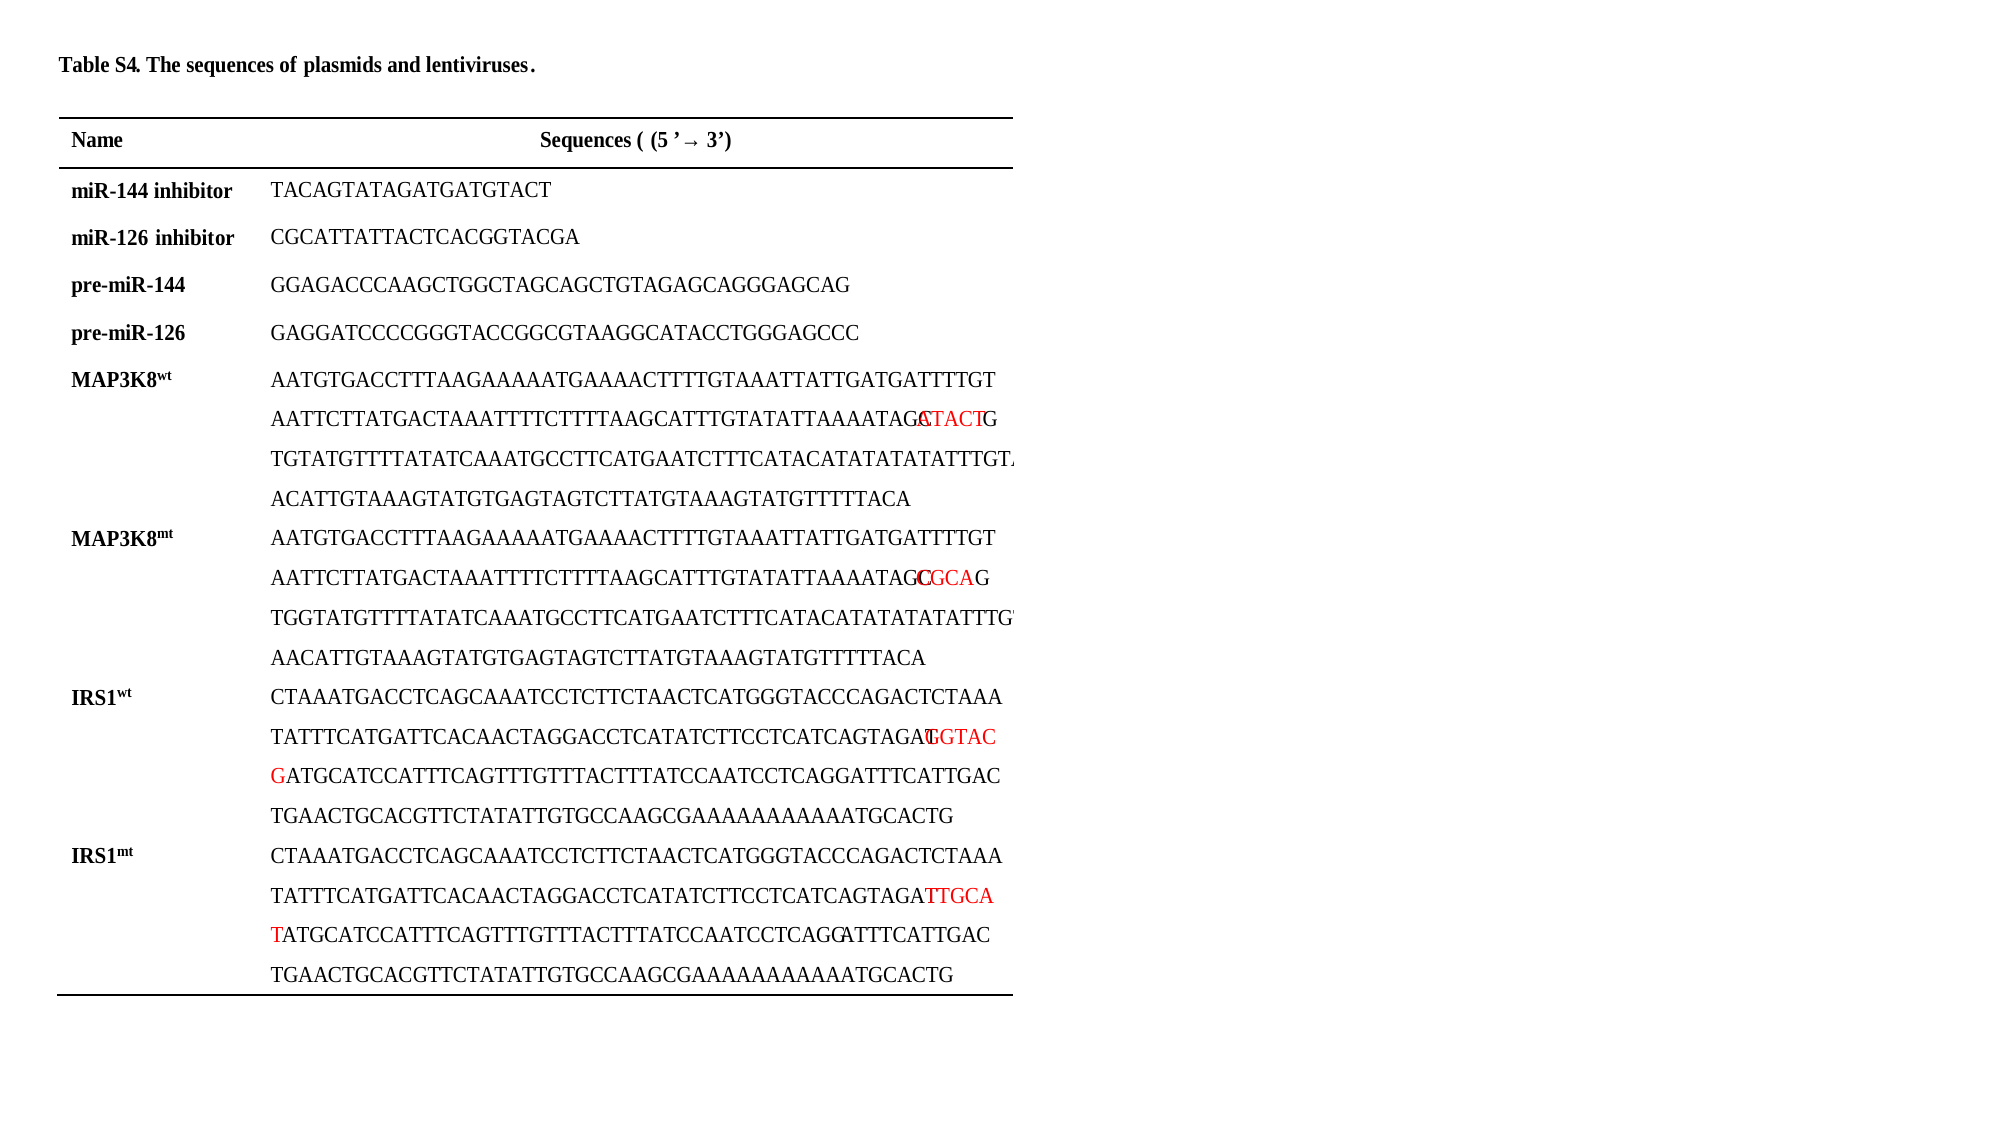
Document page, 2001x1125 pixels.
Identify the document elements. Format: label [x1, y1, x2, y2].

picture [37, 43, 1034, 1078]
